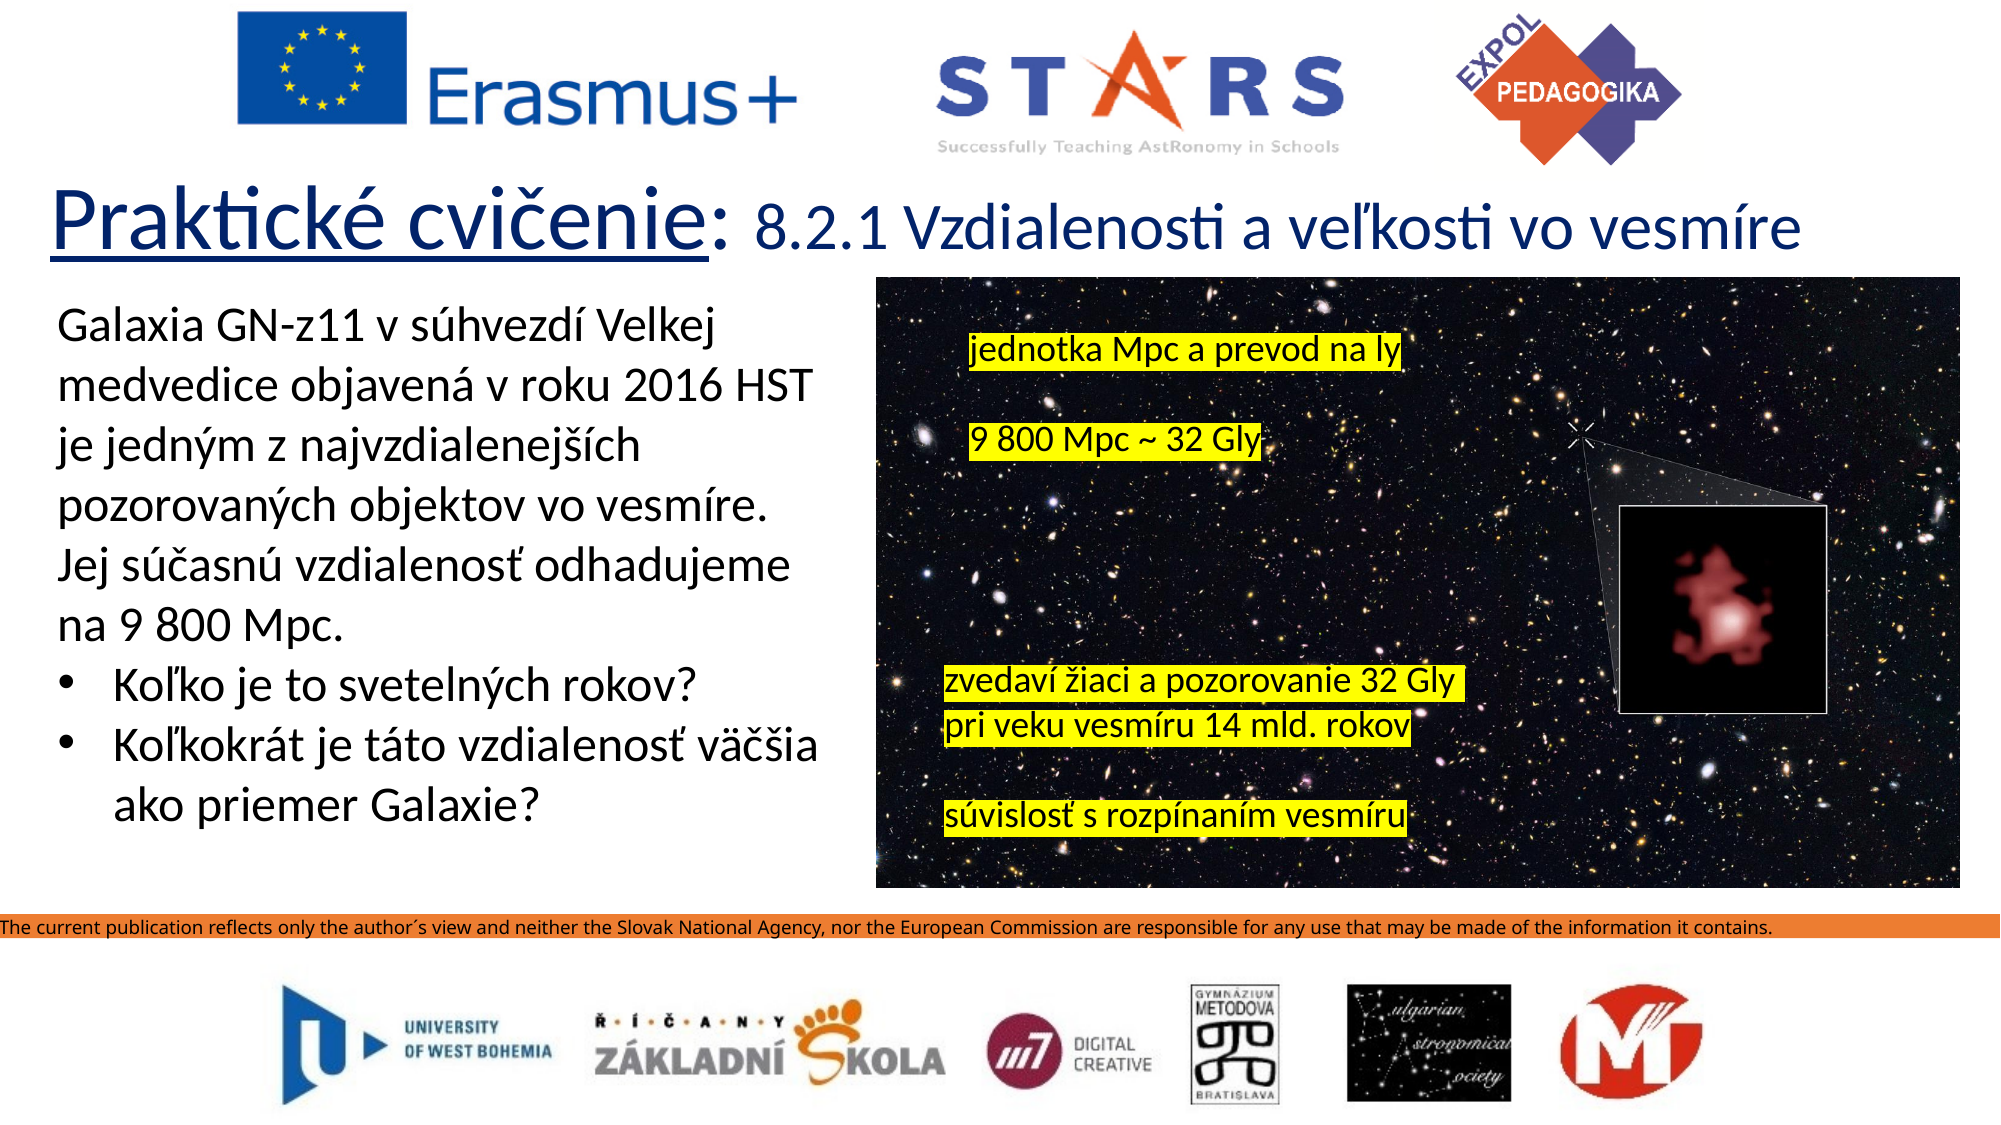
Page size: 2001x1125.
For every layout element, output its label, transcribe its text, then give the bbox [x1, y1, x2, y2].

picture [260, 954, 1743, 1125]
text_box Praktické cvičenie: 8.2.1 Vzdialenosti a veľkosti vo vesmíre [42, 151, 1960, 276]
text_box The current publication reflects only the author´s view and neither the Slovak National Agency, nor the European Commission are responsible for any use that may be made of the information it contains. [0, 914, 2000, 939]
picture [876, 277, 1960, 888]
text_box Galaxia GN-z11 v súhvezdí Velkej medvedice objavená v roku 2016 HST je jedným z najvzdialenejších pozorovaných objektov vo vesmíre. Jej súčasnú vzdialenosť odhadujeme na 9 800 Mpc. Koľko je to svetelných rokov? Koľkokrát je táto vzdialenosť väčšia ako priemer Galaxie? [42, 284, 837, 840]
picture [205, 0, 1795, 181]
